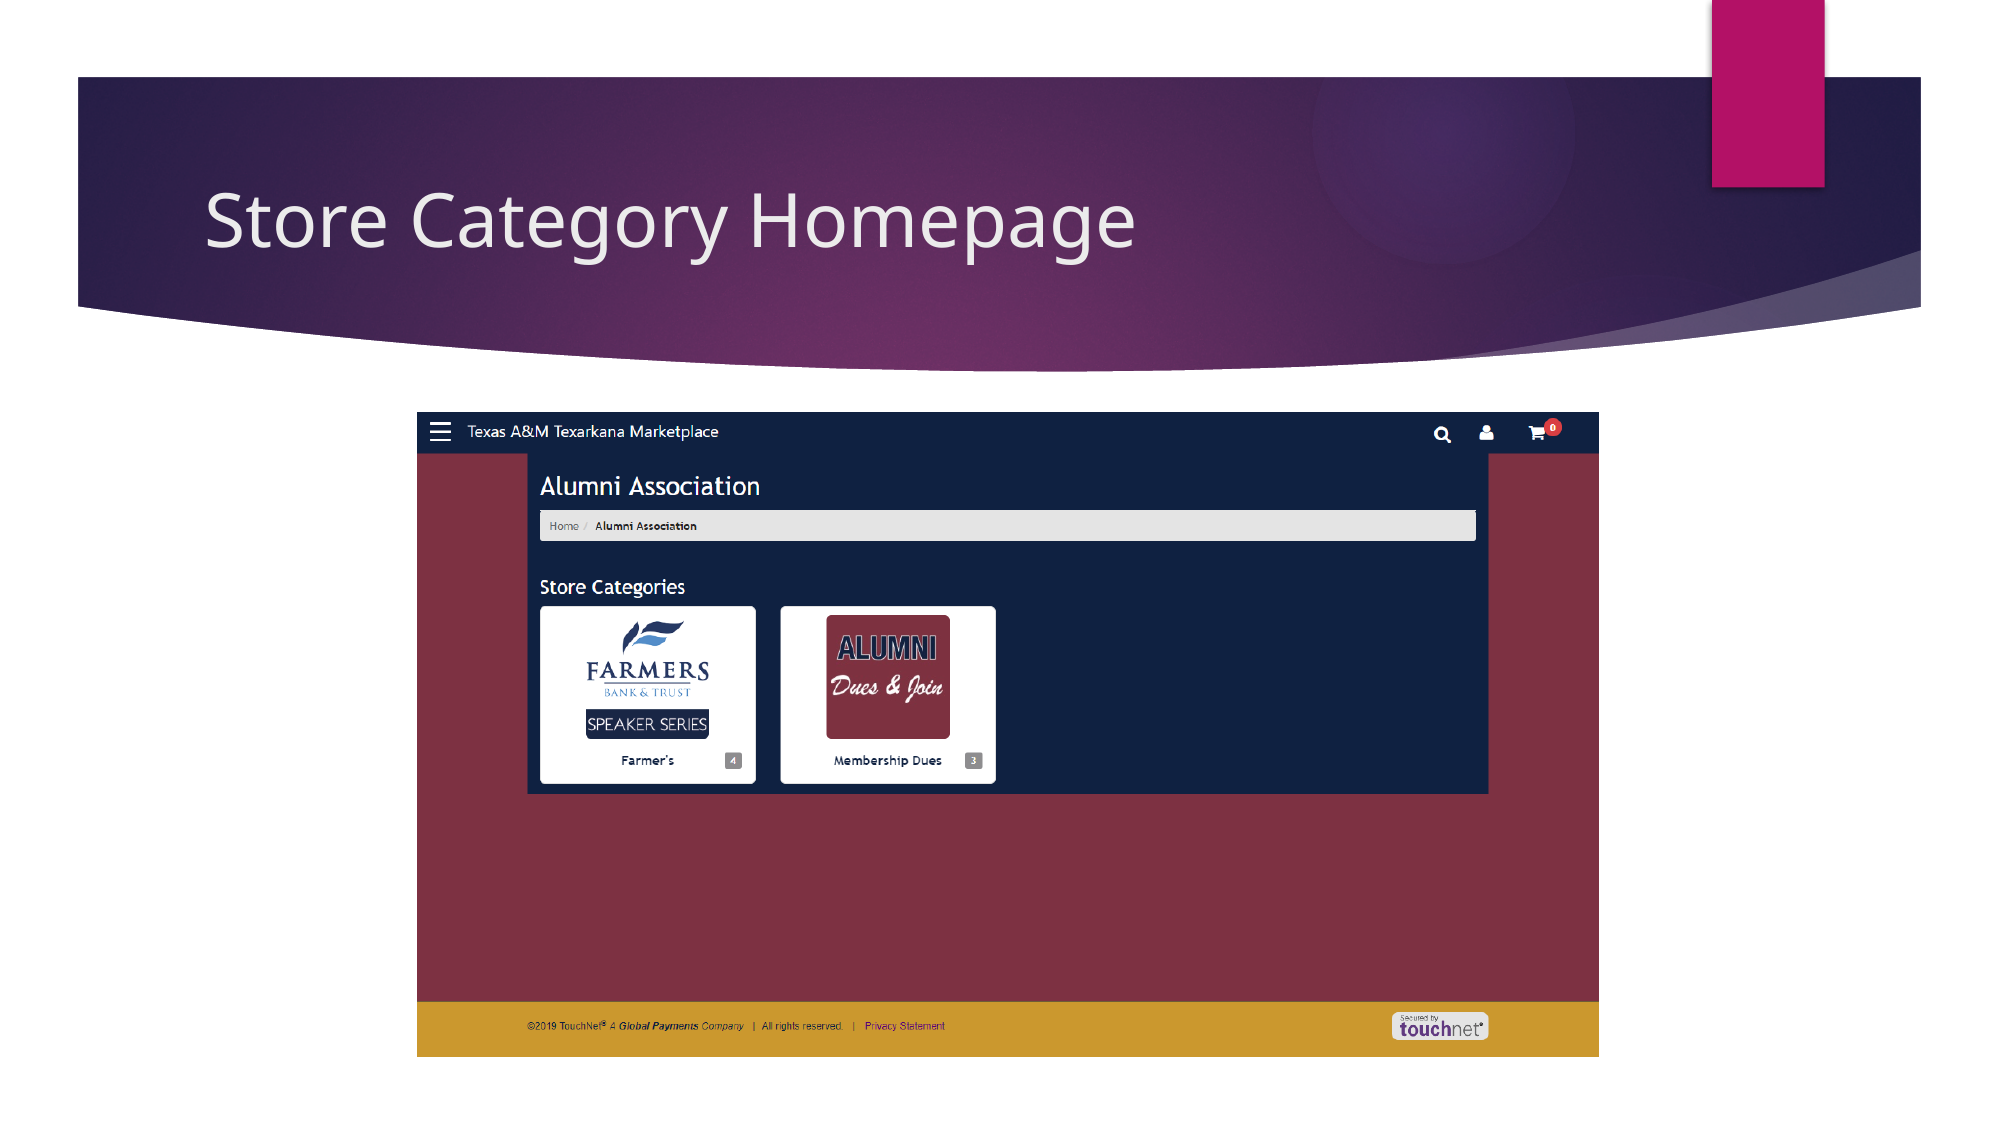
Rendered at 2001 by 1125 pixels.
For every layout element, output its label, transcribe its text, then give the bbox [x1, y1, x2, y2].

title Store Category Homepage [189, 159, 1627, 276]
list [417, 412, 1599, 1058]
